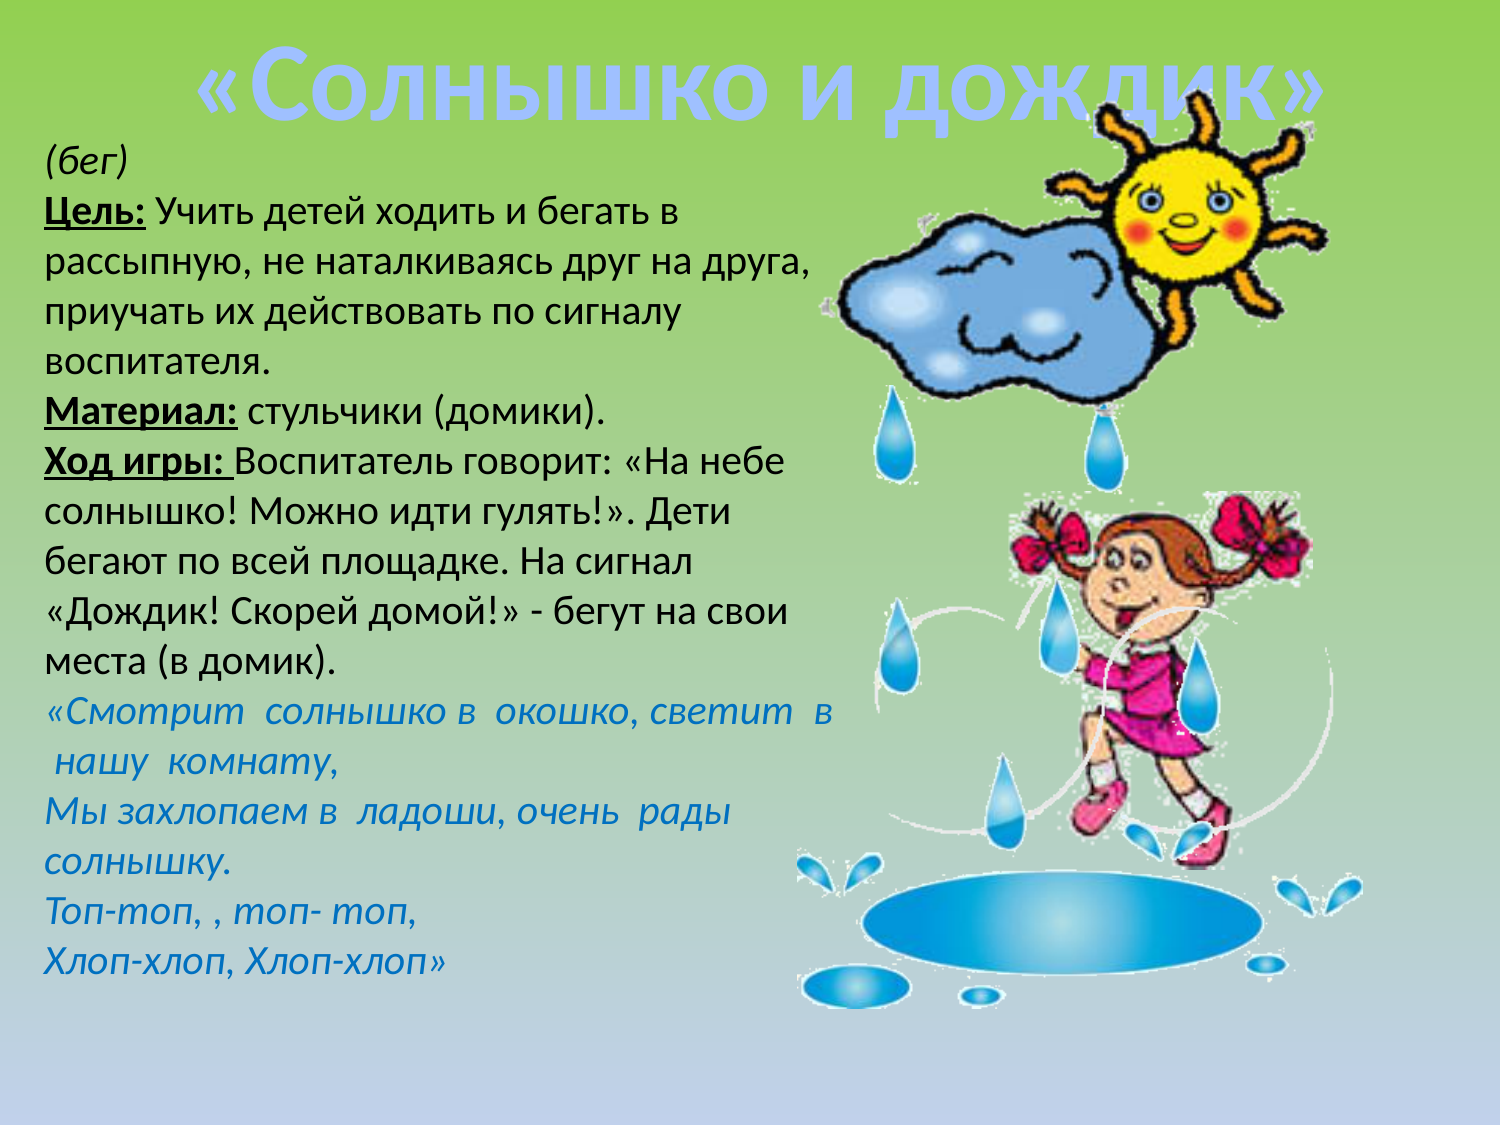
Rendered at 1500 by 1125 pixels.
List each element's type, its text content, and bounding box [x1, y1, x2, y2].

text_box «Солнышко и дождик» [100, 0, 1427, 150]
picture [796, 30, 1363, 1009]
text_box (бег) Цель: Учить детей ходить и бегать в рассыпную, не наталкиваясь друг на друга, приучать их действовать по сигналу воспитателя. Материал: стульчики (домики). Ход игры: Воспитатель говорит: «На небе солнышко! Можно идти гулять!». Дети бегают по всей площадке. На сигнал «Дождик! Скорей домой!» - бегут на свои места (в домик). «Смотрит солнышко в окошко, светит в нашу комнату, Мы захлопаем в ладоши, очень рады солнышку. Топ-топ, , топ- топ, Хлоп-хлоп, Хлоп-хлоп» [29, 125, 857, 1041]
